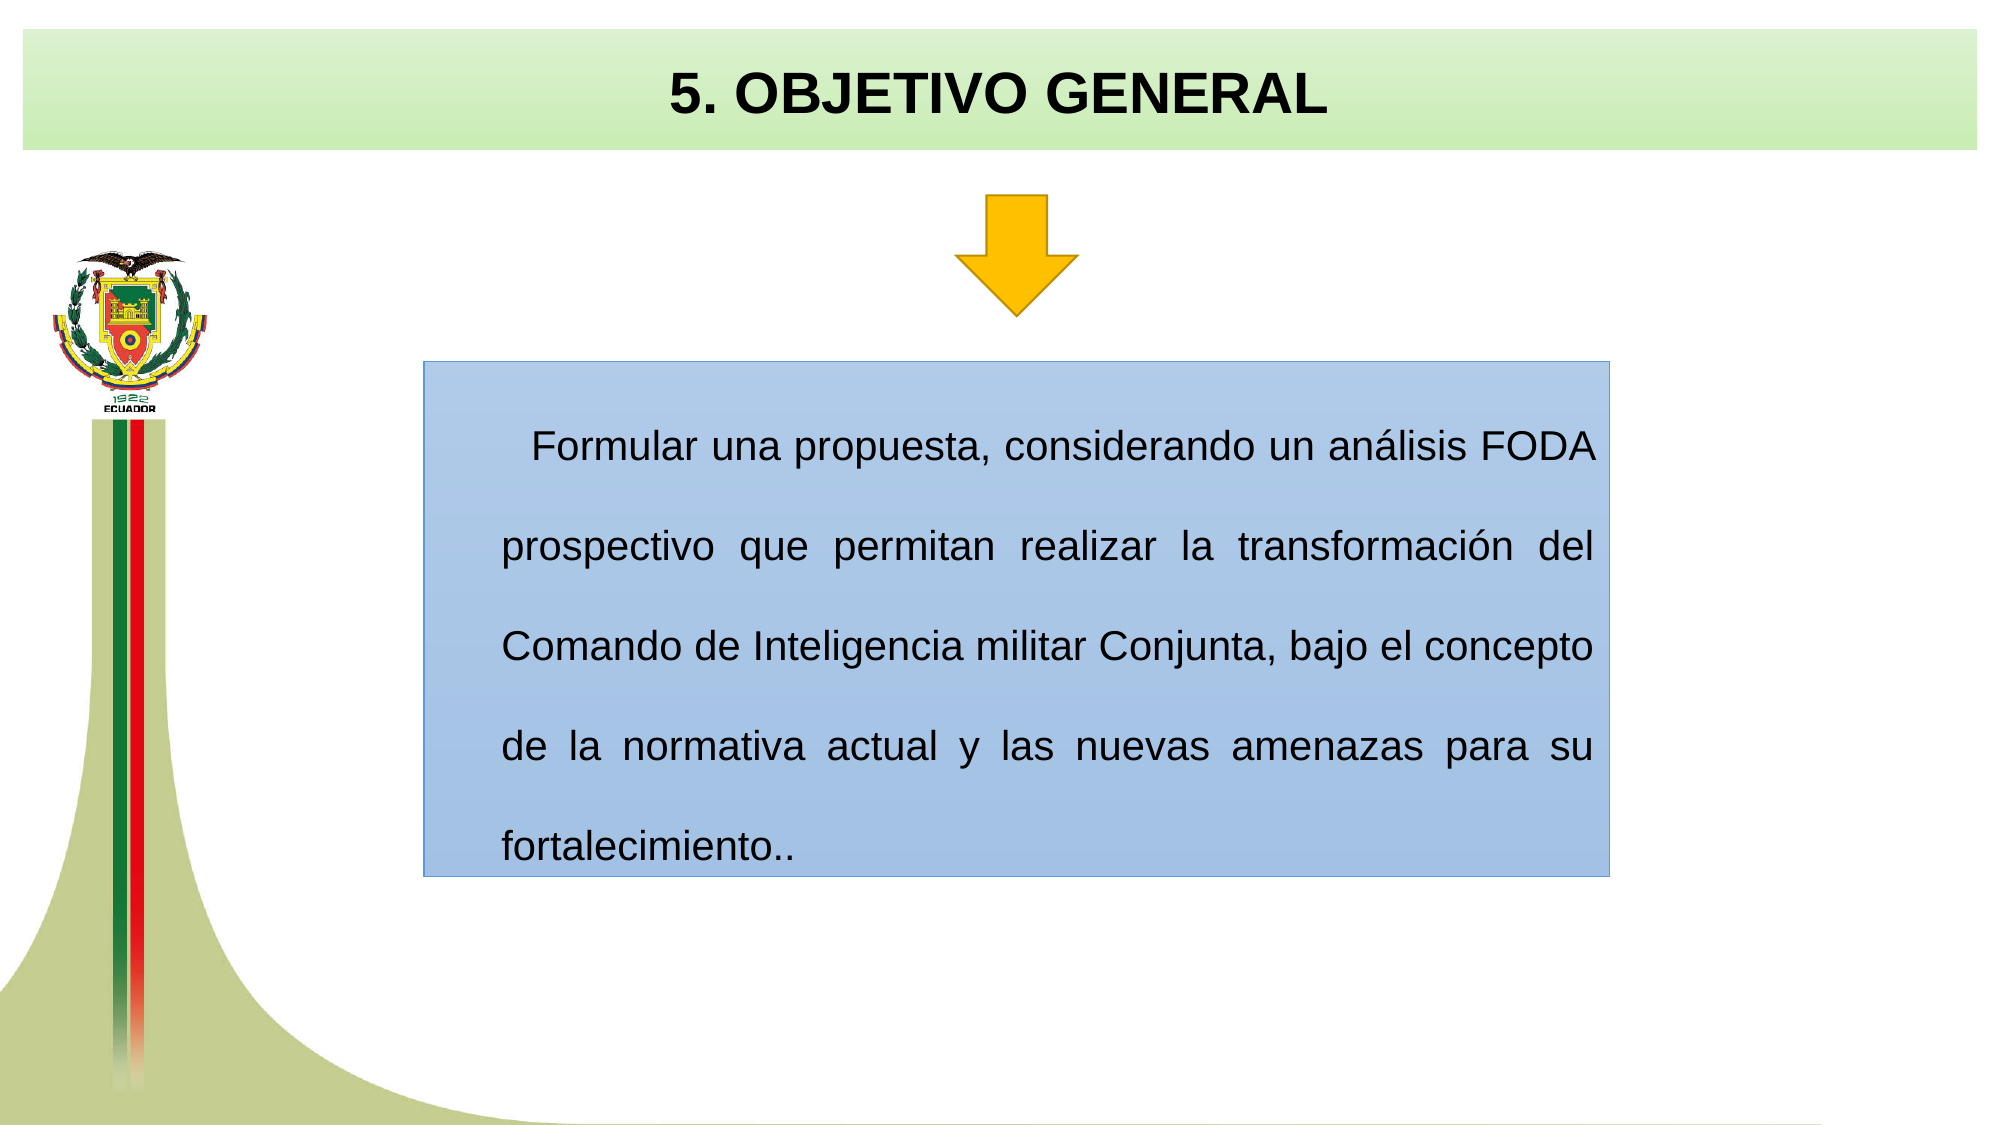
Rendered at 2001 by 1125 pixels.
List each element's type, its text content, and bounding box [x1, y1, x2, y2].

text_box 5. OBJETIVO GENERAL [22, 29, 1978, 151]
text_box [953, 194, 1080, 318]
picture [0, 0, 2001, 1125]
text_box Formular una propuesta, considerando un análisis FODA prospectivo que permitan realizar la transformación del Comando de Inteligencia militar Conjunta, bajo el concepto de la normativa actual y las nuevas amenazas para su fortalecimiento.. [423, 361, 1610, 877]
